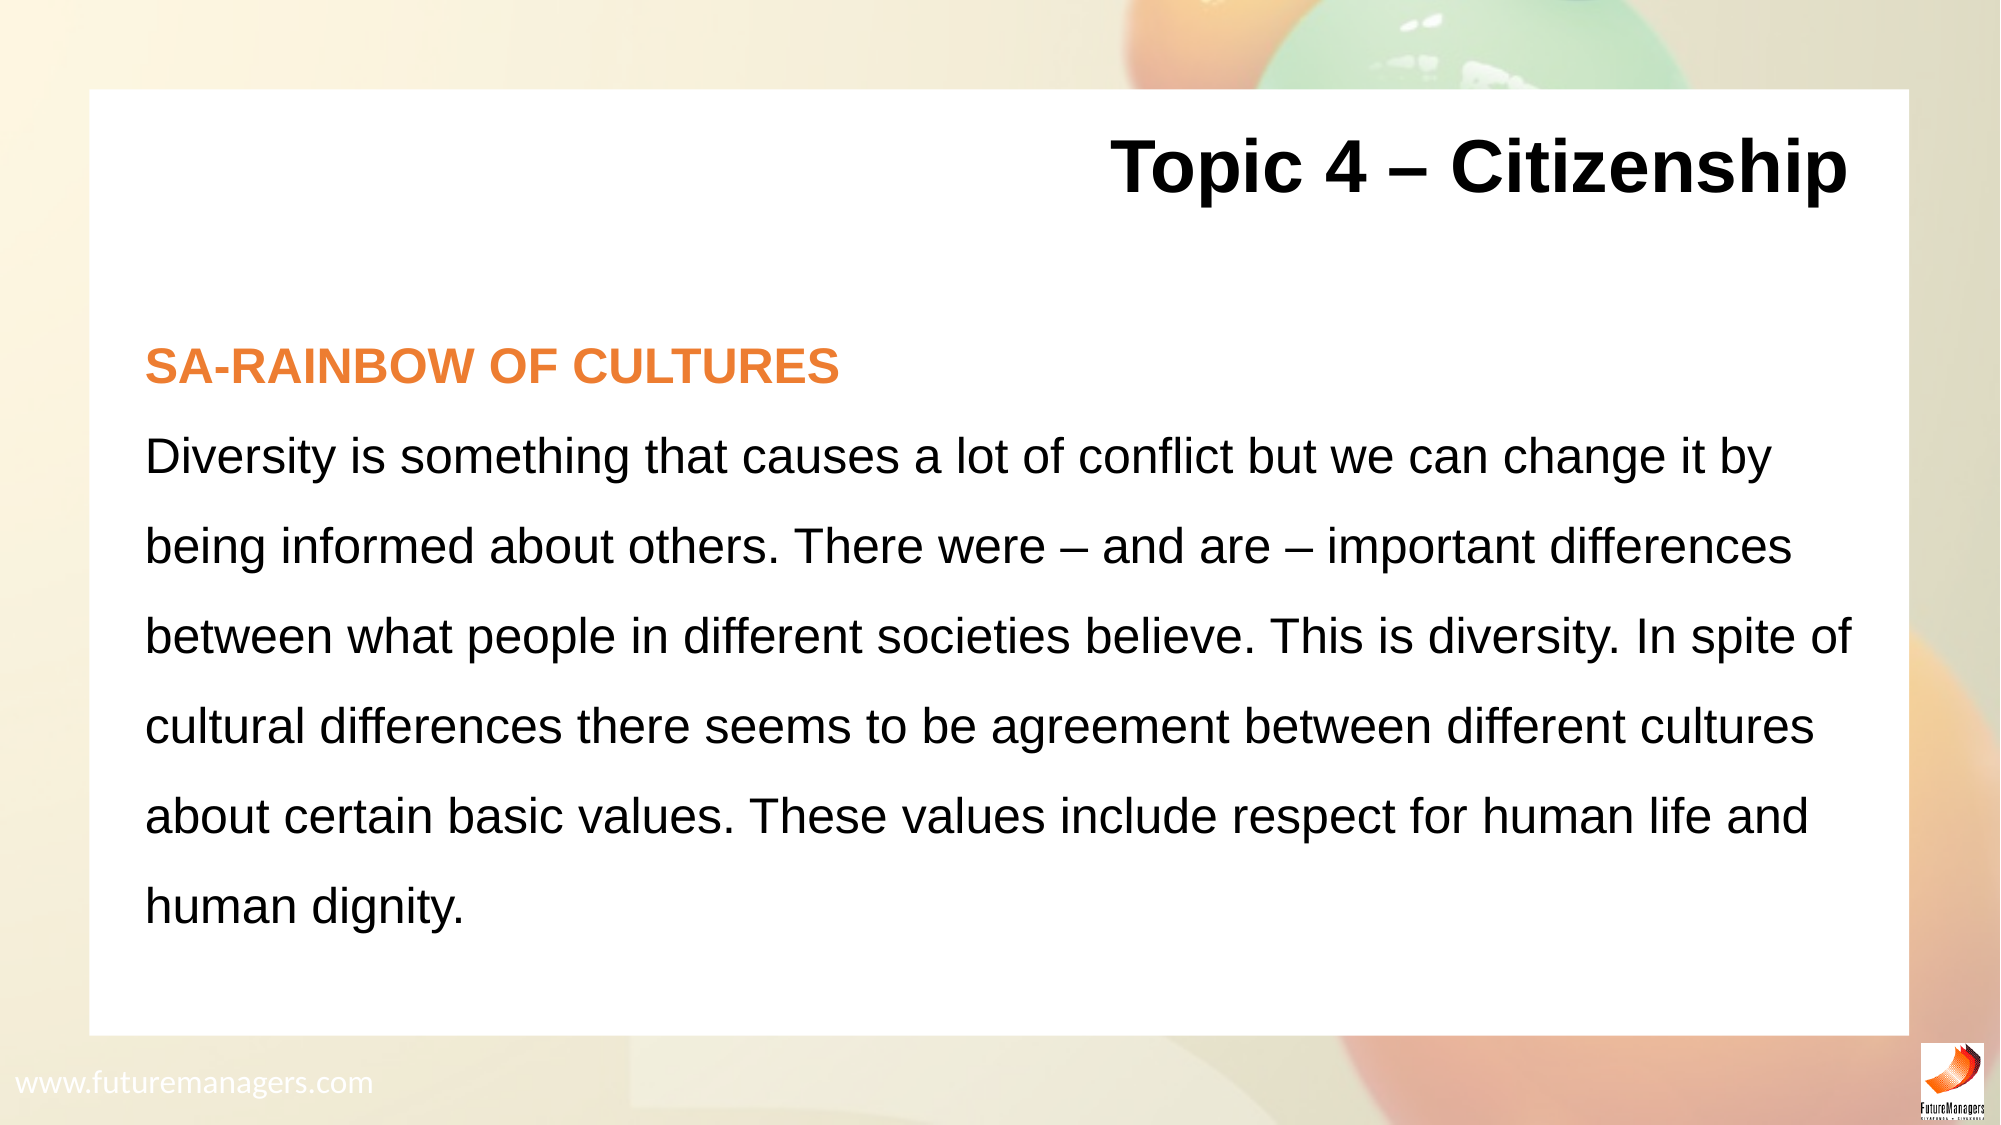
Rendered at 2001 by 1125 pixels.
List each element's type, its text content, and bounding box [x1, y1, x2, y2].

picture [1921, 1043, 1984, 1120]
text_box SA-RAINBOW OF CULTURES Diversity is something that causes a lot of conflict but we can change it by being informed about others. There were – and are – important differences between what people in different societies believe. This is diversity. In spite of cultural differences there seems to be agreement between different cultures about certain basic values. These values include respect for human life and human dignity. [130, 295, 1869, 1031]
text_box www.futuremanagers.com [0, 1052, 1447, 1108]
text_box [88, 88, 1910, 1037]
text_box Topic 4 – Citizenship [109, 109, 1886, 215]
